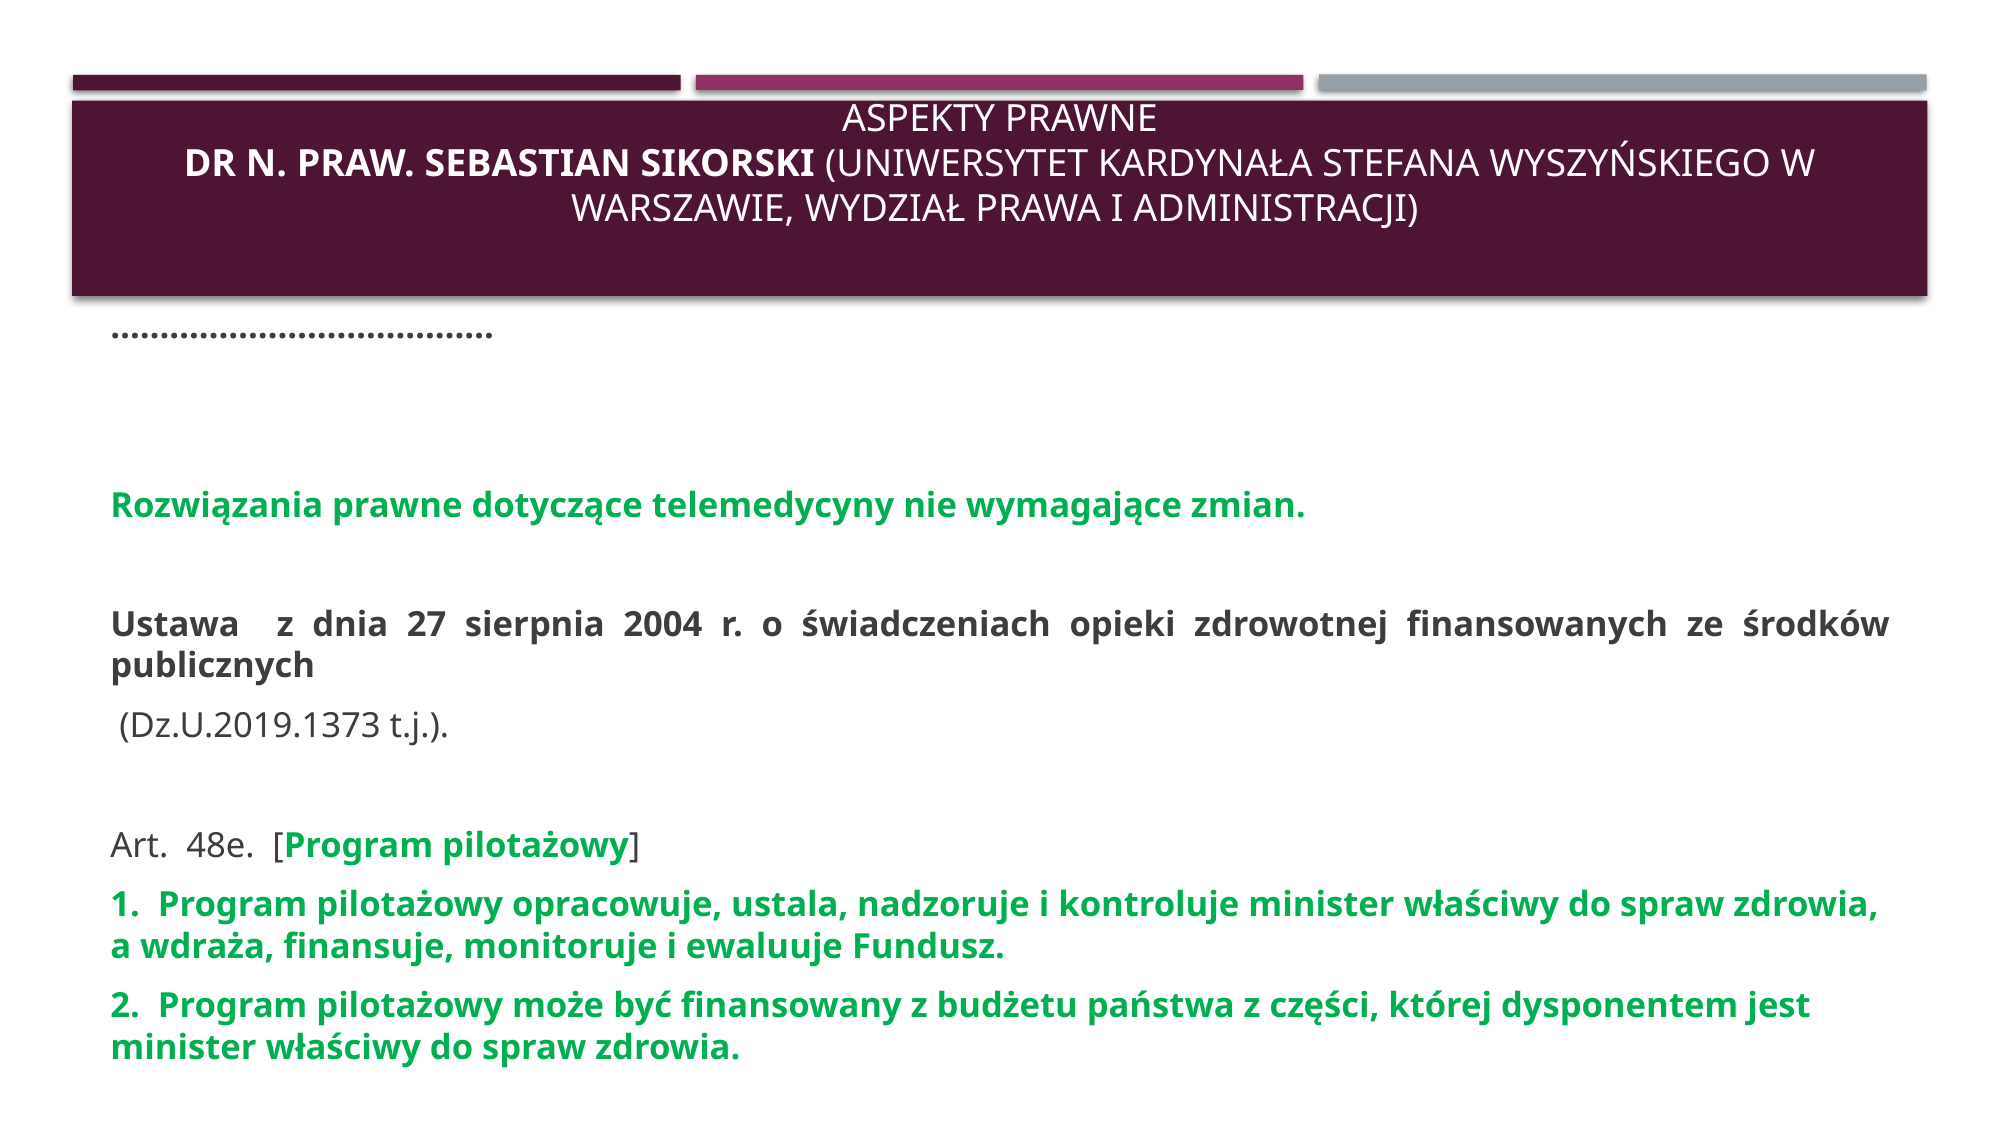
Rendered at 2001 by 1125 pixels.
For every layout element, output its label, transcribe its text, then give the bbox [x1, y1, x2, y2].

list ………………………………… Rozwiązania prawne dotyczące telemedycyny nie wymagające zmian. Ustawa z dnia 27 sierpnia 2004 r. o świadczeniach opieki zdrowotnej finansowanych ze środków publicznych (Dz.U.2019.1373 t.j.). Art. 48e. [Program pilotażowy] 1. Program pilotażowy opracowuje, ustala, nadzoruje i kontroluje minister właściwy do spraw zdrowia, a wdraża, finansuje, monitoruje i ewaluuje Fundusz. 2. Program pilotażowy może być finansowany z budżetu państwa z części, której dysponentem jest minister właściwy do spraw zdrowia. [95, 296, 1905, 1081]
title Aspekty prawne dr n. praw. Sebastian Sikorski (Uniwersytet Kardynała Stefana Wyszyńskiego w Warszawie, Wydział Prawa i Administracji) [95, 66, 1905, 282]
